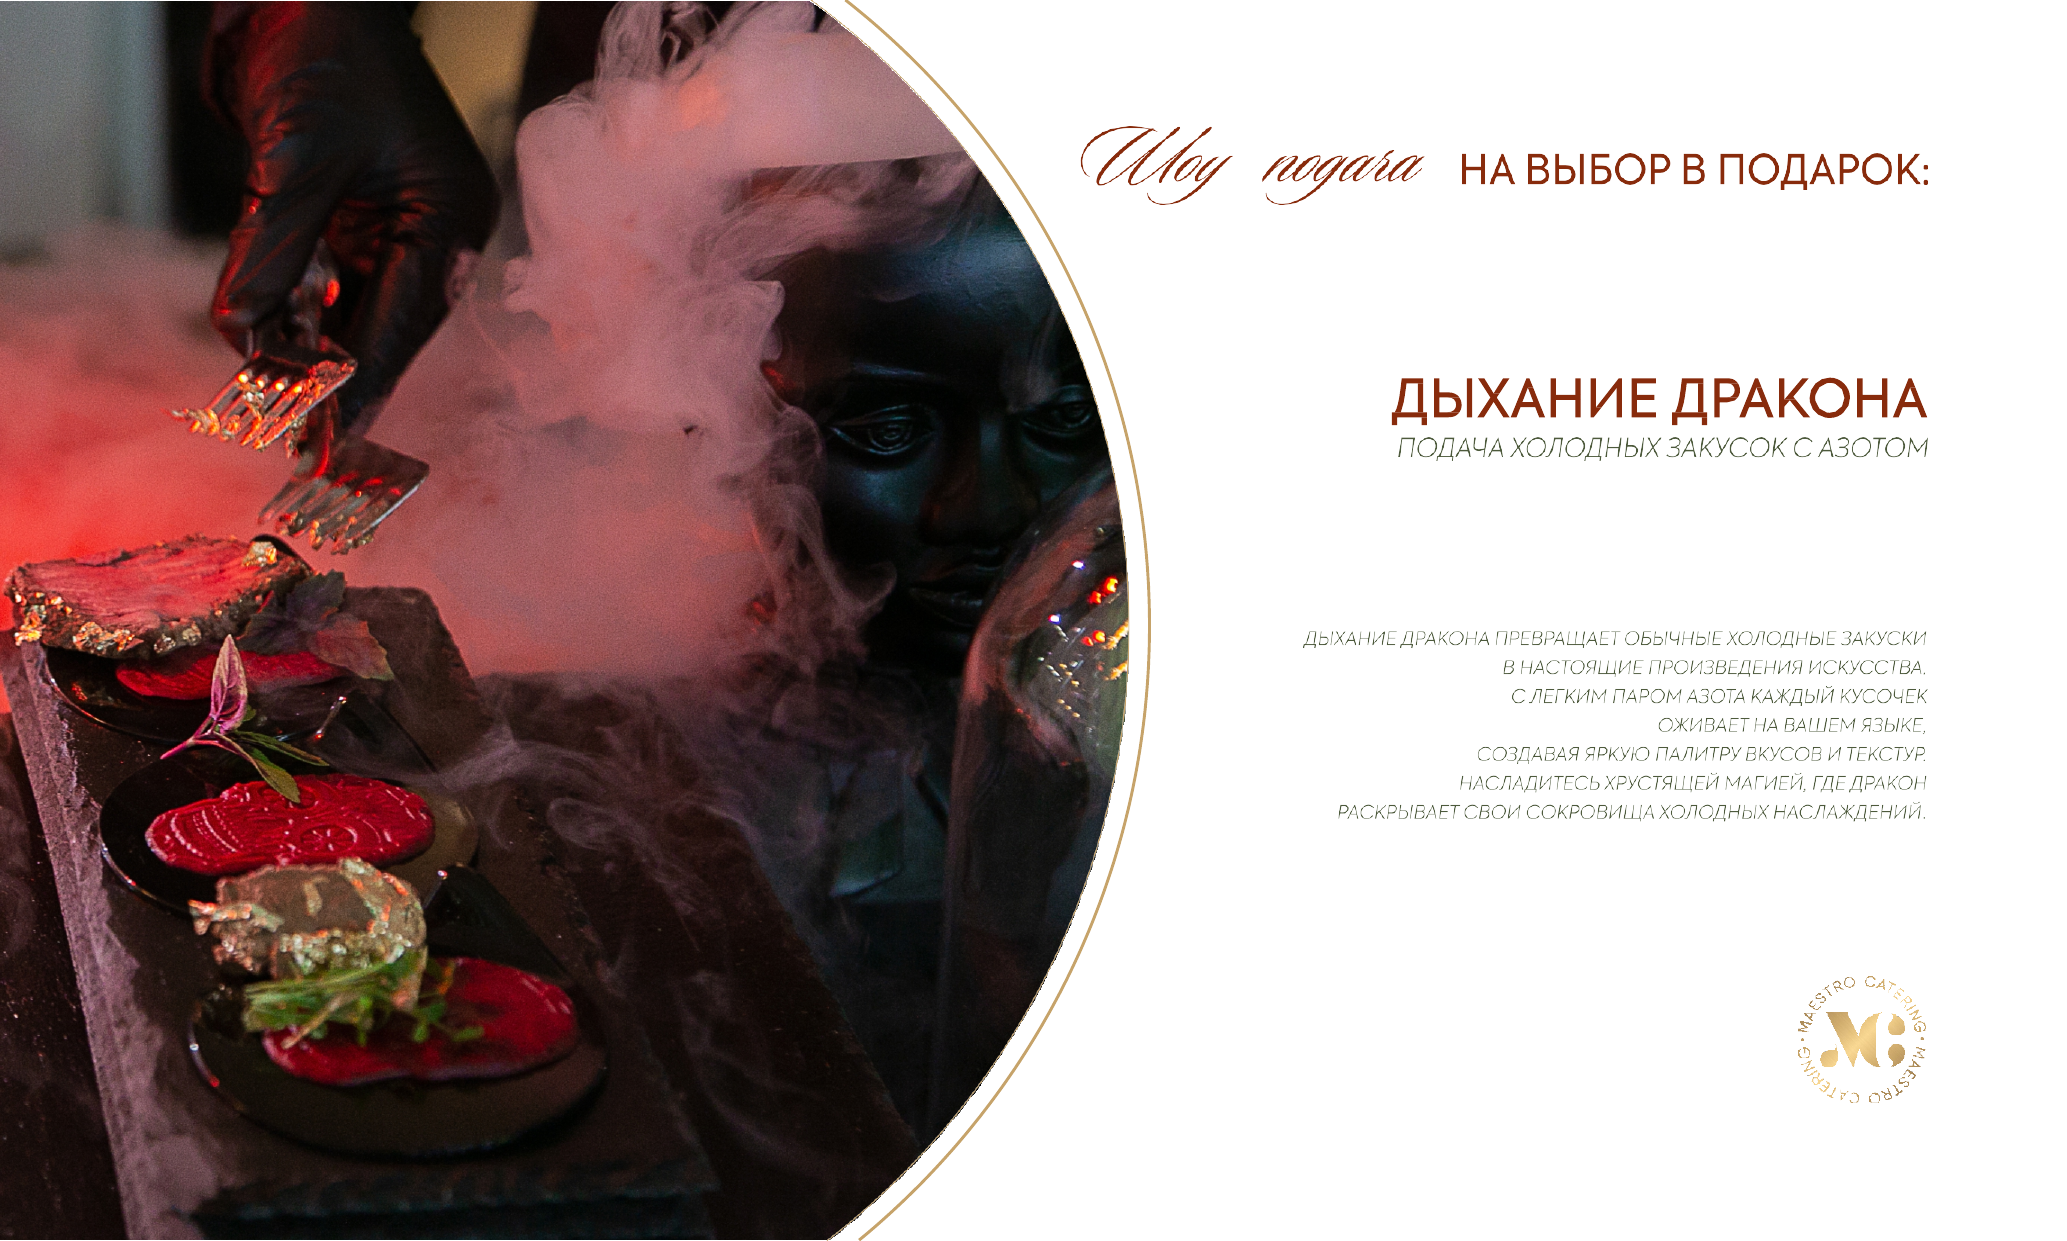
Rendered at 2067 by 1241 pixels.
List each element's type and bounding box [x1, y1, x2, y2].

text_box [810, 0, 1928, 1241]
text_box [0, 0, 808, 1241]
